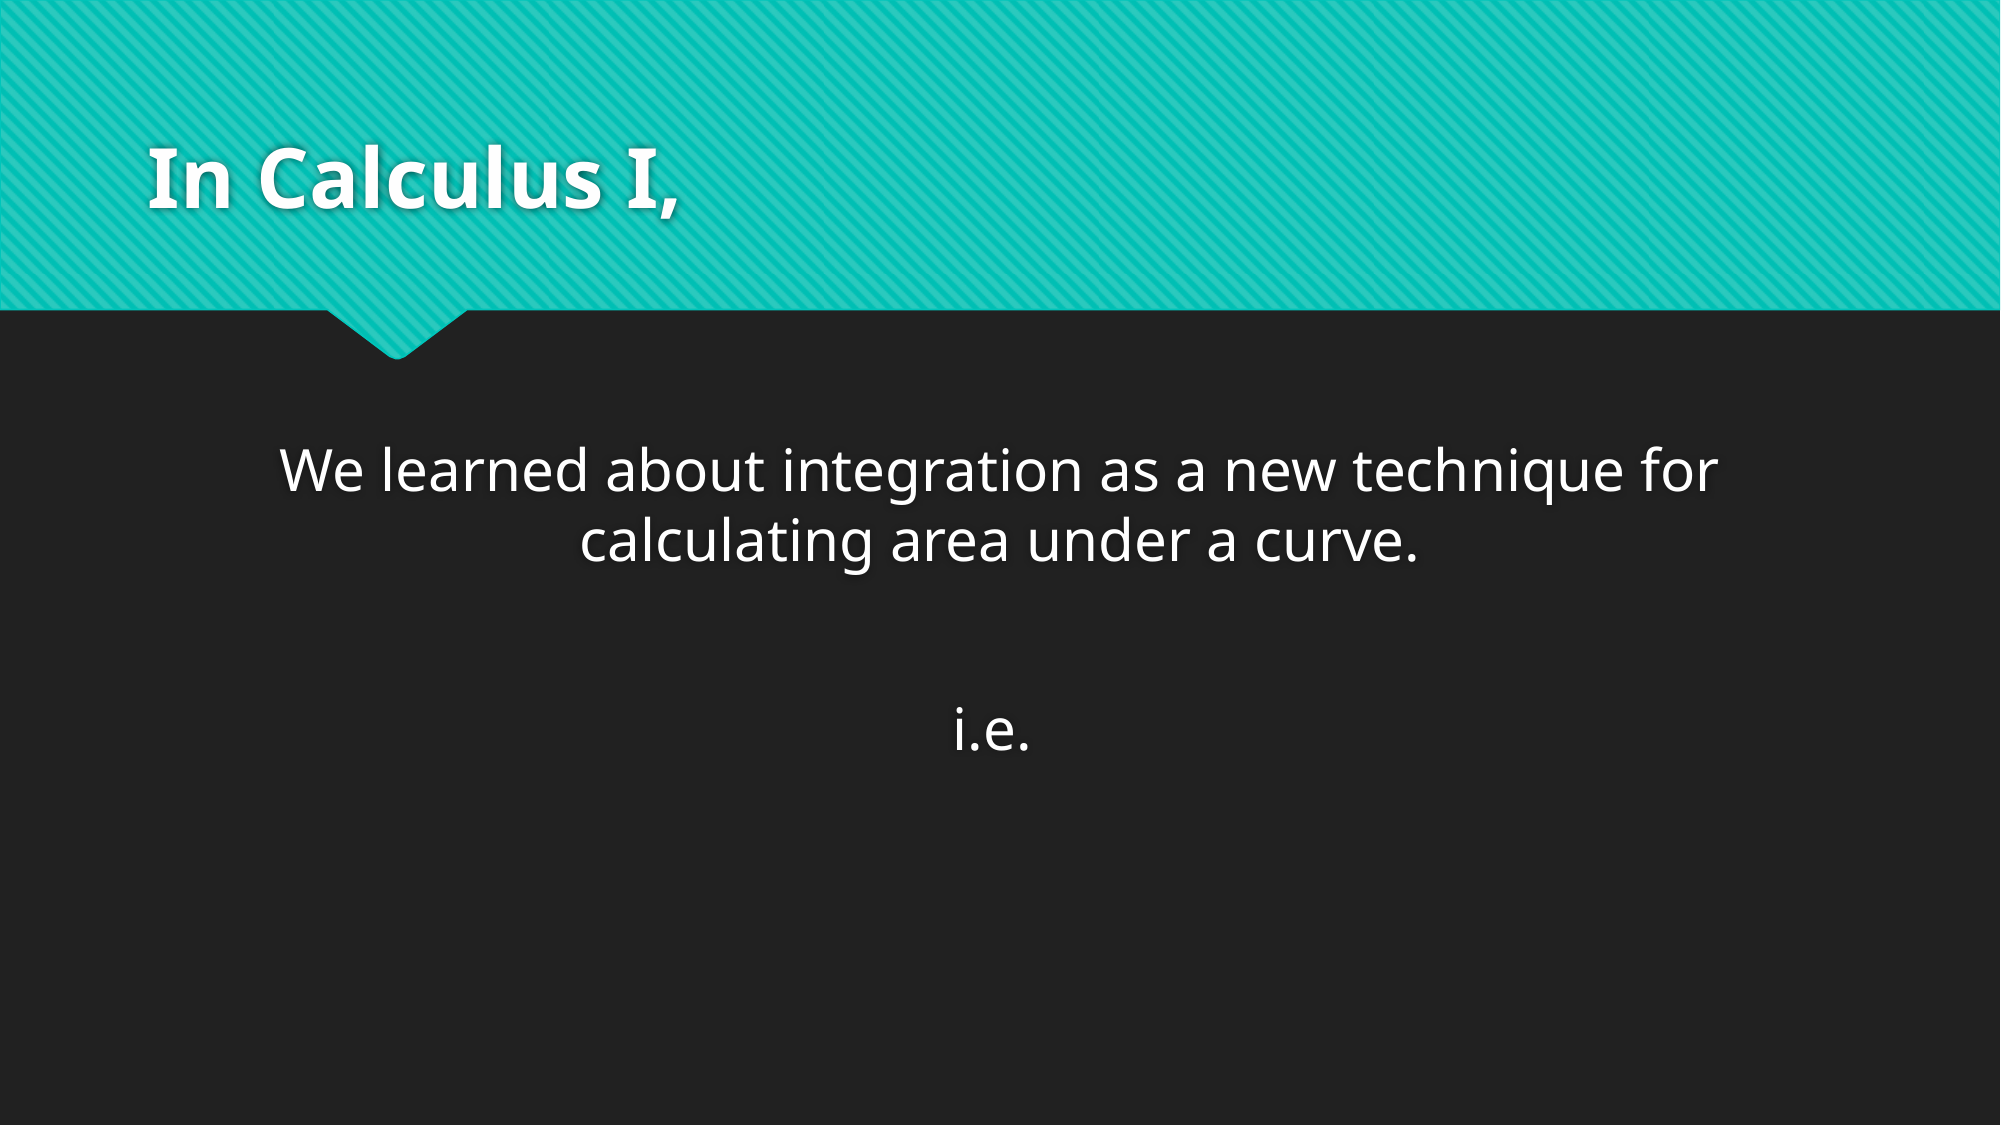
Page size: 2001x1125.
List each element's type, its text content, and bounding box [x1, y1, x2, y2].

title In Calculus I, [132, 73, 1868, 233]
